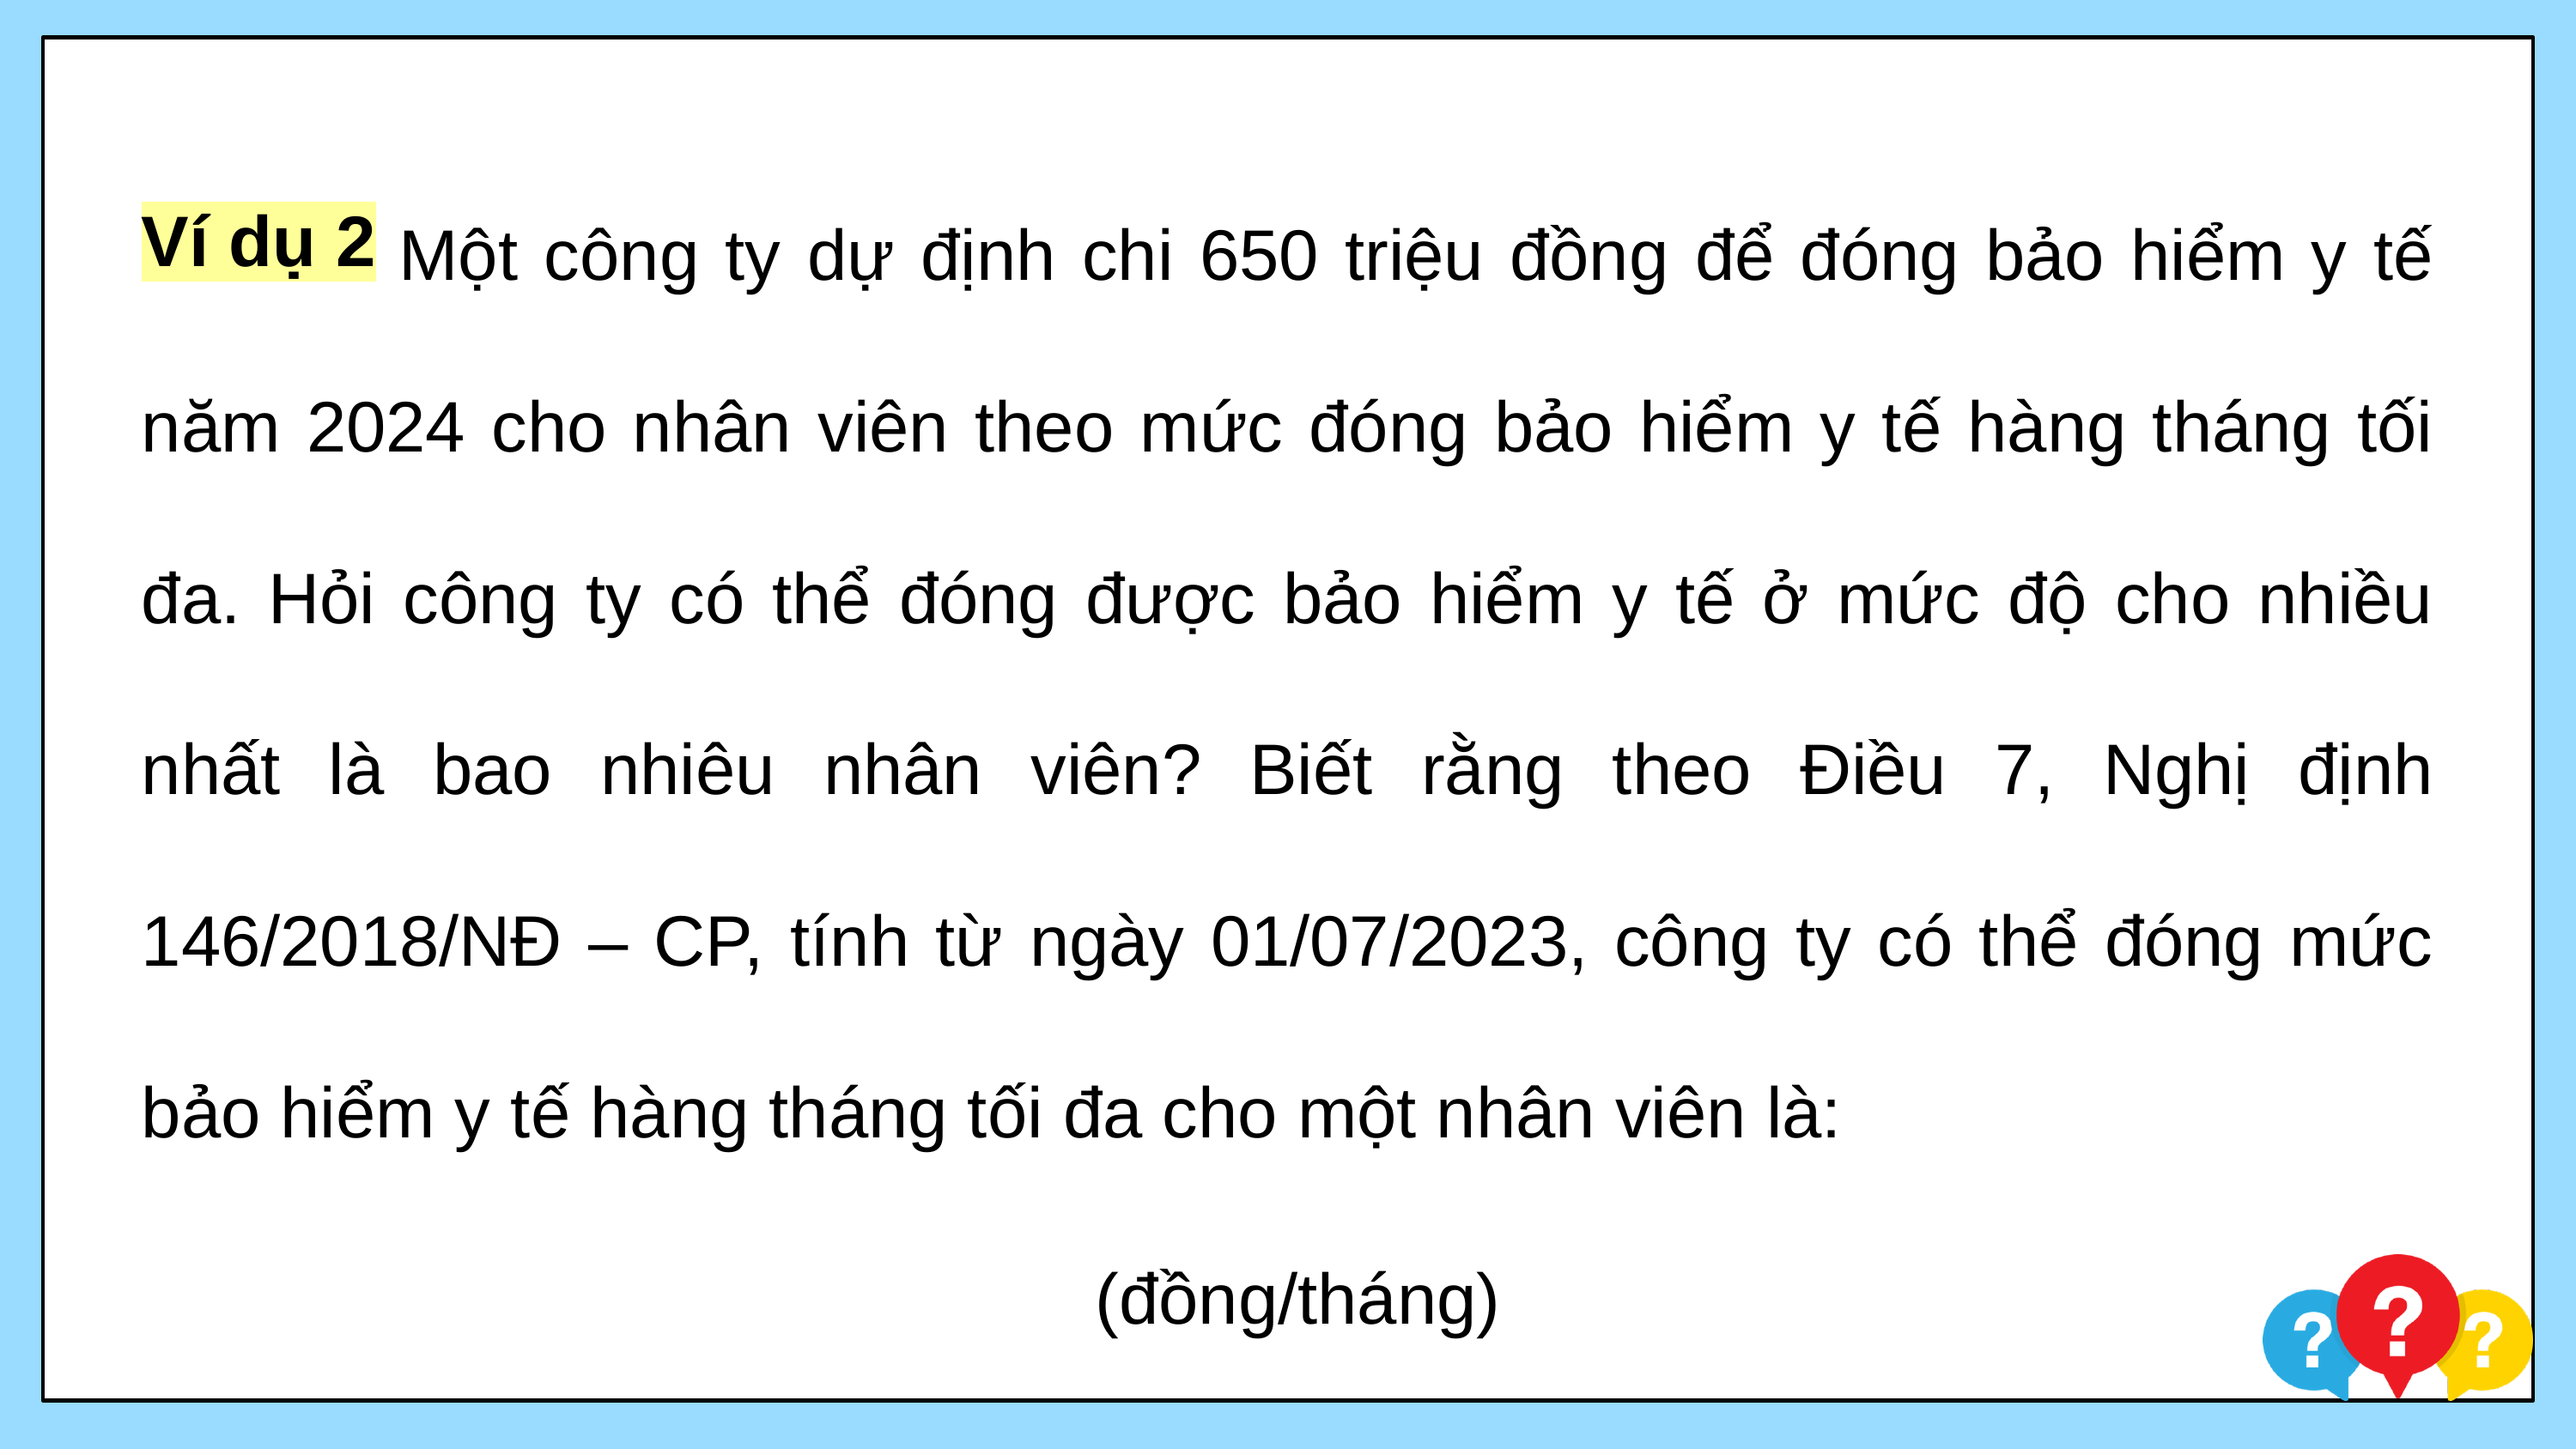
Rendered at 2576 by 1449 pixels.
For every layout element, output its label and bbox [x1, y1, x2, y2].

text_box [0, 15, 458, 475]
text_box [128, 116, 2448, 1333]
picture [2263, 1254, 2534, 1401]
text_box [458, 37, 2534, 1254]
text_box [43, 475, 2258, 1401]
